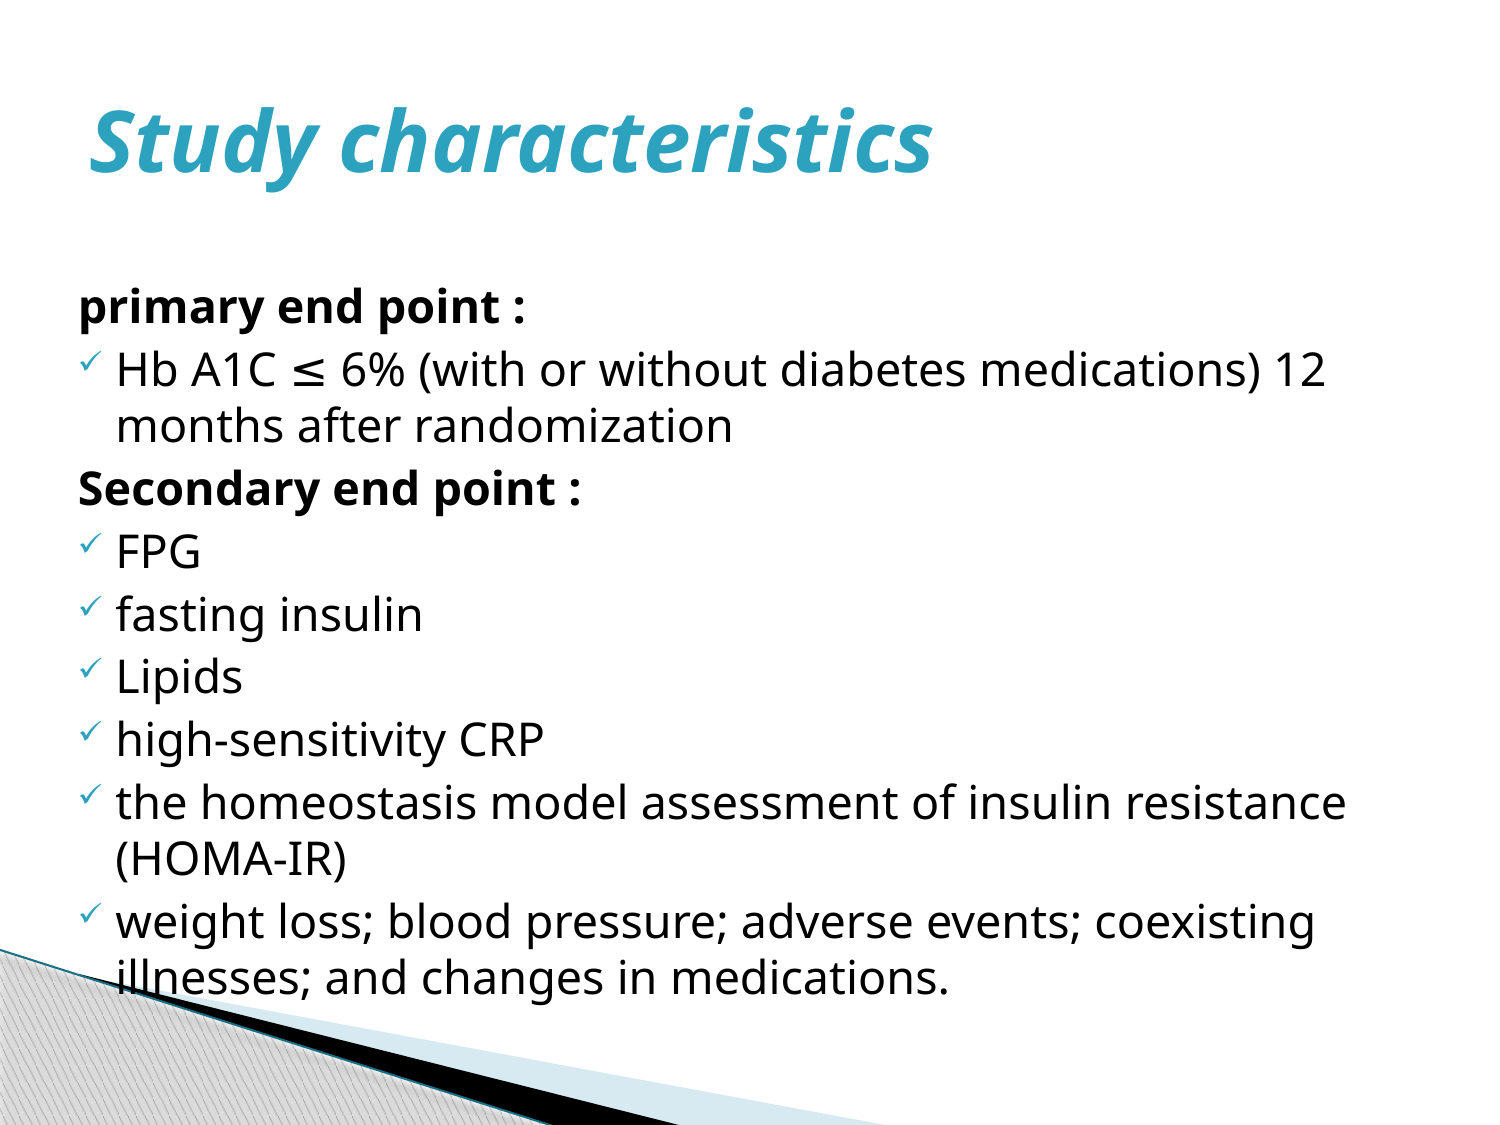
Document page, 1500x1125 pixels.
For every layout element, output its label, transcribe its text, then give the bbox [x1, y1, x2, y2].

title Study characteristics [75, 45, 1425, 233]
list primary end point : Hb A1C ≤ 6% (with or without diabetes medications) 12 months after randomization Secondary end point : FPG fasting insulin Lipids high-sensitivity CRP the homeostasis model assessment of insulin resistance (HOMA-IR) weight loss; blood pressure; adverse events; coexisting illnesses; and changes in medications. [46, 269, 1397, 1012]
